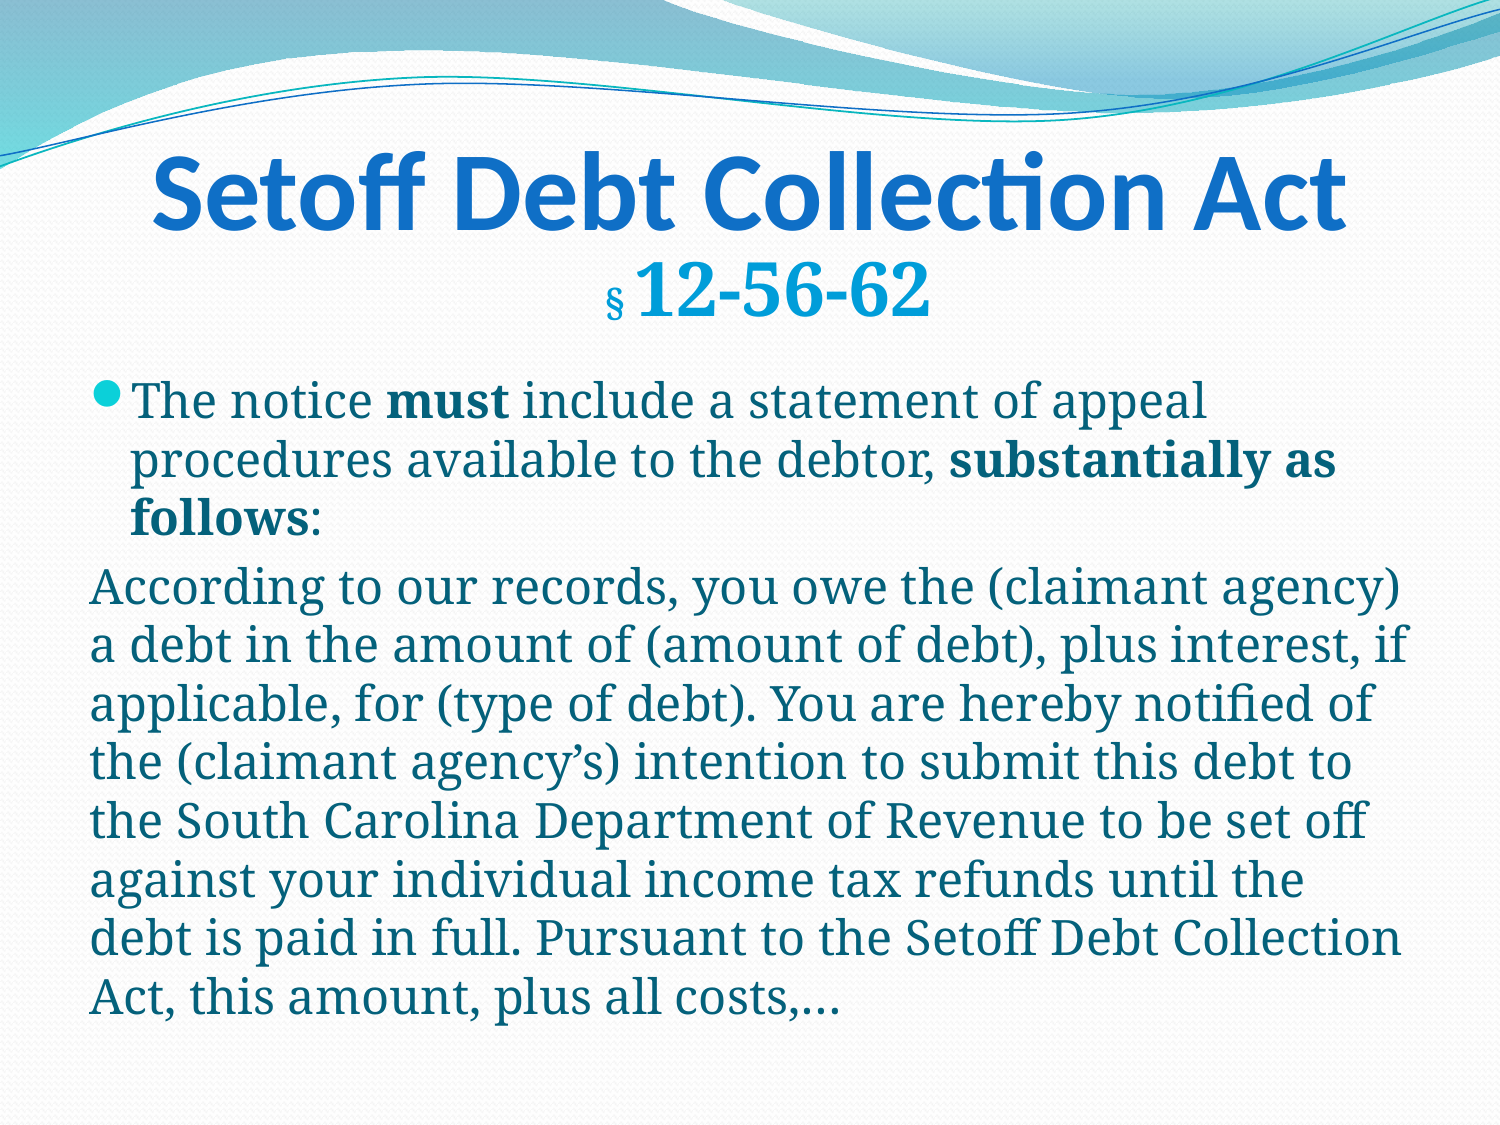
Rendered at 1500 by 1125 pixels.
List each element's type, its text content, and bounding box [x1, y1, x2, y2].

title Setoff Debt Collection Act [62, 75, 1413, 253]
list The notice must include a statement of appeal procedures available to the debtor, substantially as follows: According to our records, you owe the (claimant agency) a debt in the amount of (amount of debt), plus interest, if applicable, for (type of debt). You are hereby notified of the (claimant agency’s) intention to submit this debt to the South Carolina Department of Revenue to be set off against your individual income tax refunds until the debt is paid in full. Pursuant to the Setoff Debt Collection Act, this amount, plus all costs,… [75, 362, 1425, 1038]
text_box § 12-56-62 [124, 234, 1413, 340]
